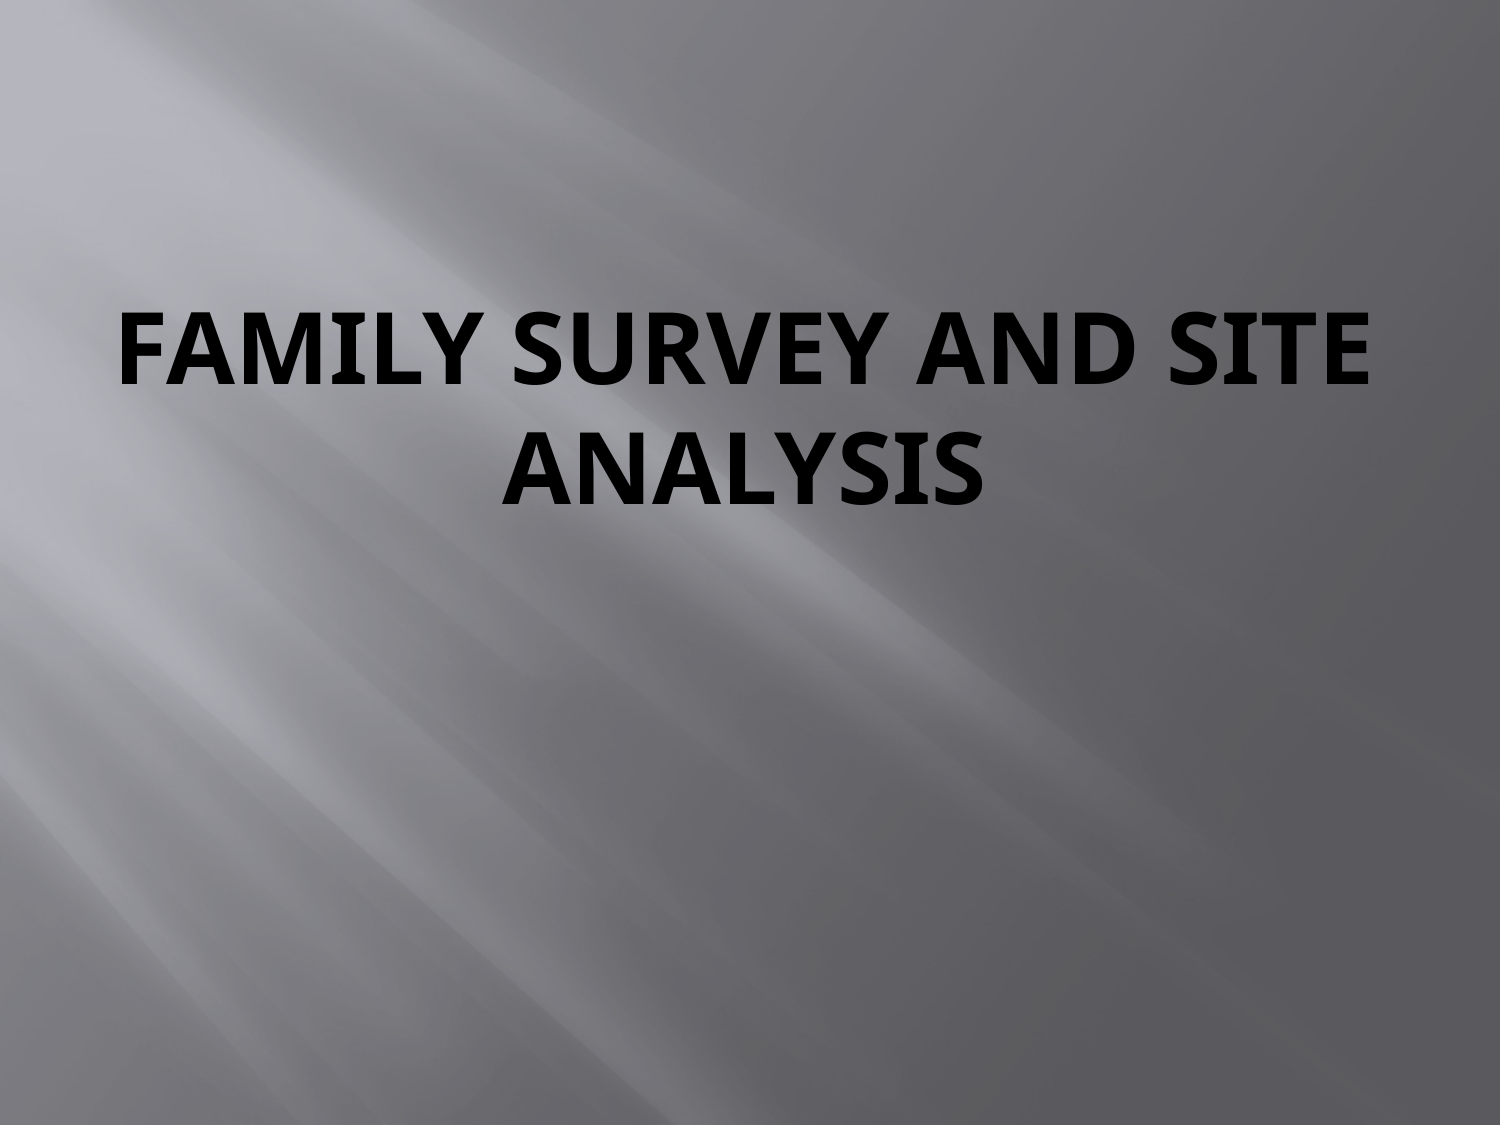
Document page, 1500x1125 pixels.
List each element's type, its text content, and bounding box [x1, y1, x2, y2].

title Family survey and site analysis [69, 224, 1420, 525]
